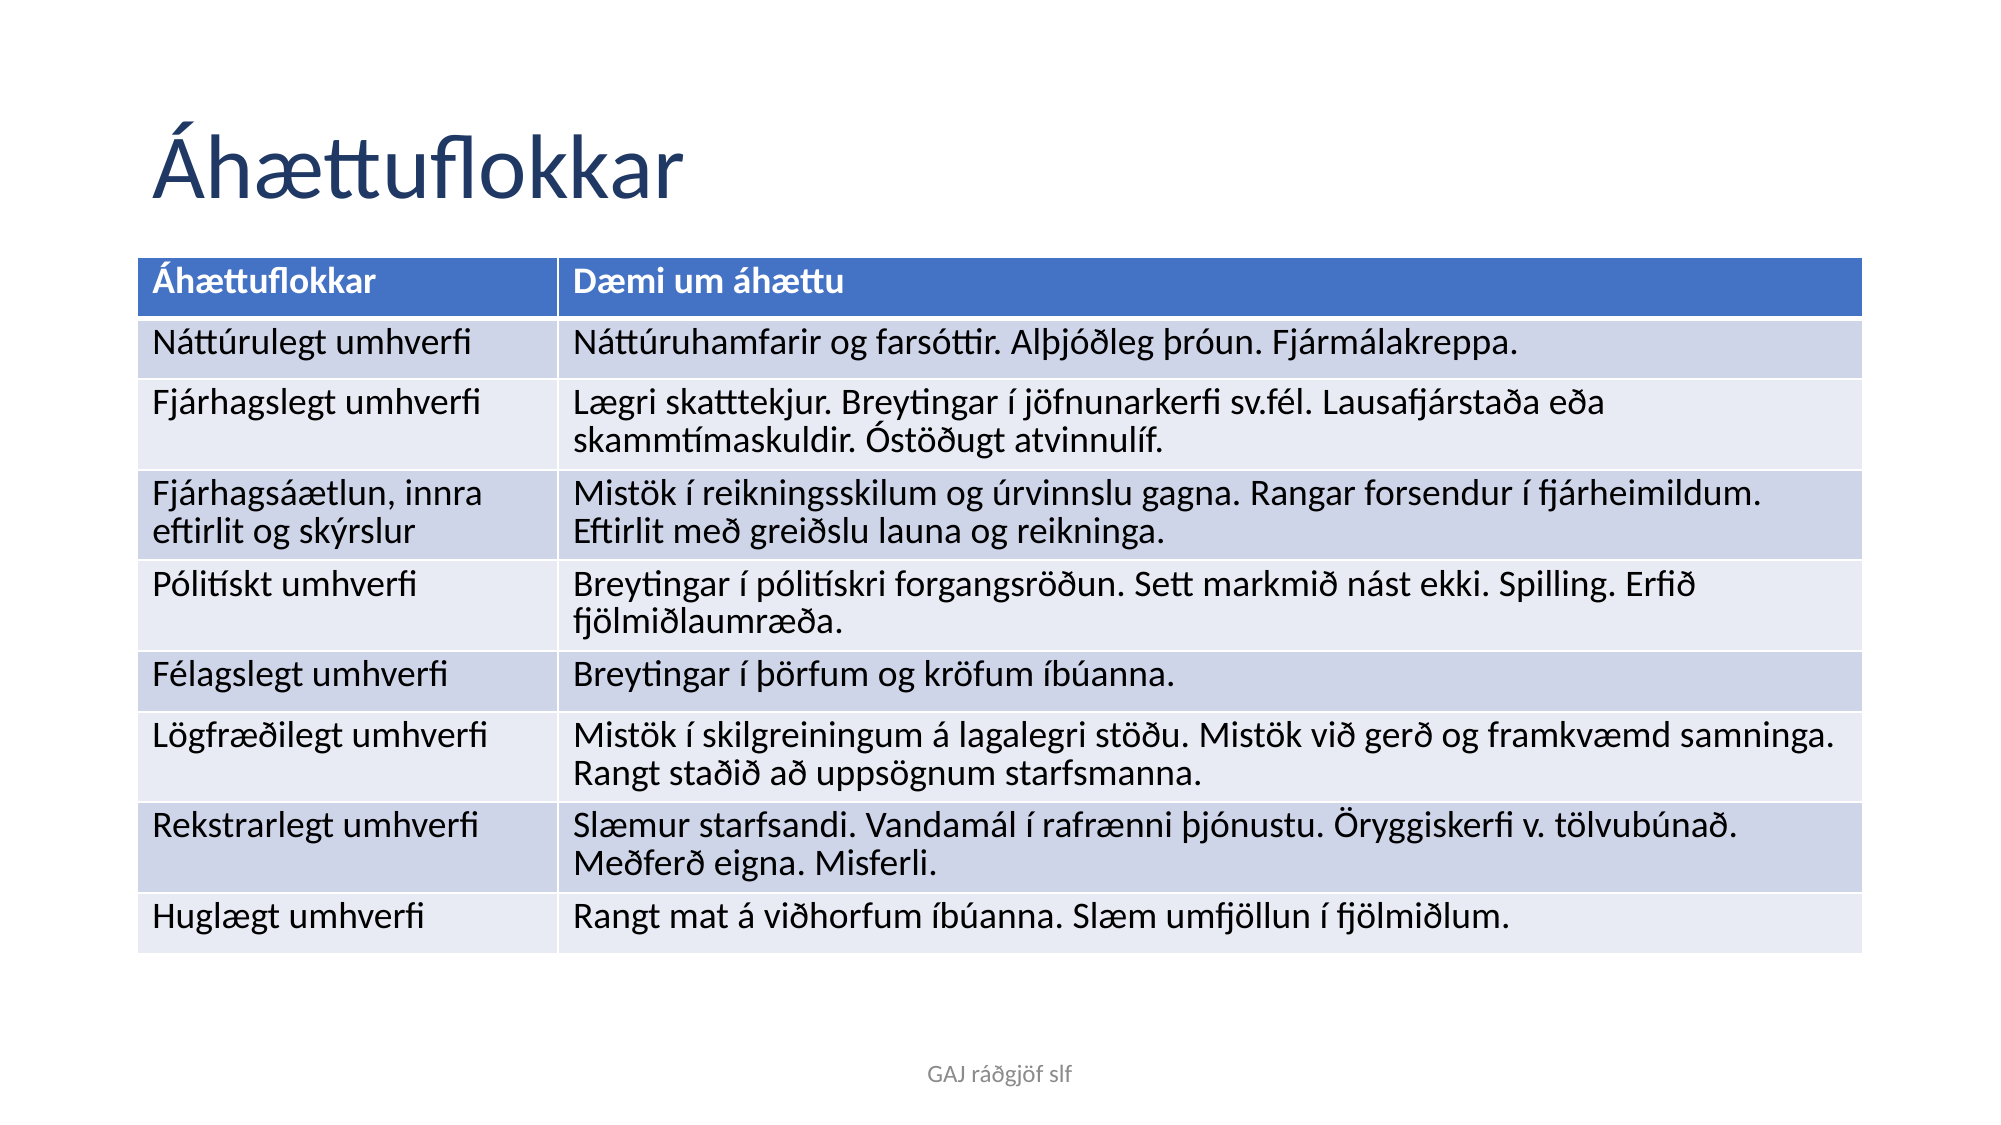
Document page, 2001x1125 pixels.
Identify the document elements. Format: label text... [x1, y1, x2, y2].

table_cell Rekstrarlegt umhverfi [138, 803, 557, 892]
table_cell Mistök í reikningsskilum og úrvinnslu gagna. Rangar forsendur í fjárheimildum. Eftirlit með greiðslu launa og reikninga. [559, 471, 1862, 559]
table_cell Breytingar í pólitískri forgangsröðun. Sett markmið nást ekki. Spilling. Erfið fjölmiðlaumræða. [559, 561, 1862, 650]
table_cell Lægri skatttekjur. Breytingar í jöfnunarkerfi sv.fél. Lausafjárstaða eða skammtímaskuldir. Óstöðugt atvinnulíf. [559, 380, 1862, 469]
table_cell Breytingar í þörfum og kröfum íbúanna. [559, 652, 1862, 711]
table_cell Náttúrulegt umhverfi [138, 321, 557, 378]
table_cell Pólitískt umhverfi [138, 561, 557, 650]
table_cell Félagslegt umhverfi [138, 652, 557, 711]
table_cell Mistök í skilgreiningum á lagalegri stöðu. Mistök við gerð og framkvæmd samninga. Rangt staðið að uppsögnum starfsmanna. [559, 713, 1862, 801]
table_cell Huglægt umhverfi [138, 894, 557, 953]
table_cell Slæmur starfsandi. Vandamál í rafrænni þjónustu. Öryggiskerfi v. tölvubúnað. Meðferð eigna. Misferli. [559, 803, 1862, 892]
table_cell Fjárhagsáætlun, innra eftirlit og skýrslur [138, 471, 557, 559]
table_header Dæmi um áhættu [559, 258, 1862, 316]
footer GAJ ráðgjöf slf [662, 1042, 1338, 1103]
table_header Áhættuflokkar [138, 258, 557, 316]
table_cell Rangt mat á viðhorfum íbúanna. Slæm umfjöllun í fjölmiðlum. [559, 894, 1862, 953]
title Áhættuflokkar [137, 59, 1863, 257]
table_cell Lögfræðilegt umhverfi [138, 713, 557, 801]
table_cell Fjárhagslegt umhverfi [138, 380, 557, 469]
table_cell Náttúruhamfarir og farsóttir. Alþjóðleg þróun. Fjármálakreppa. [559, 321, 1862, 378]
